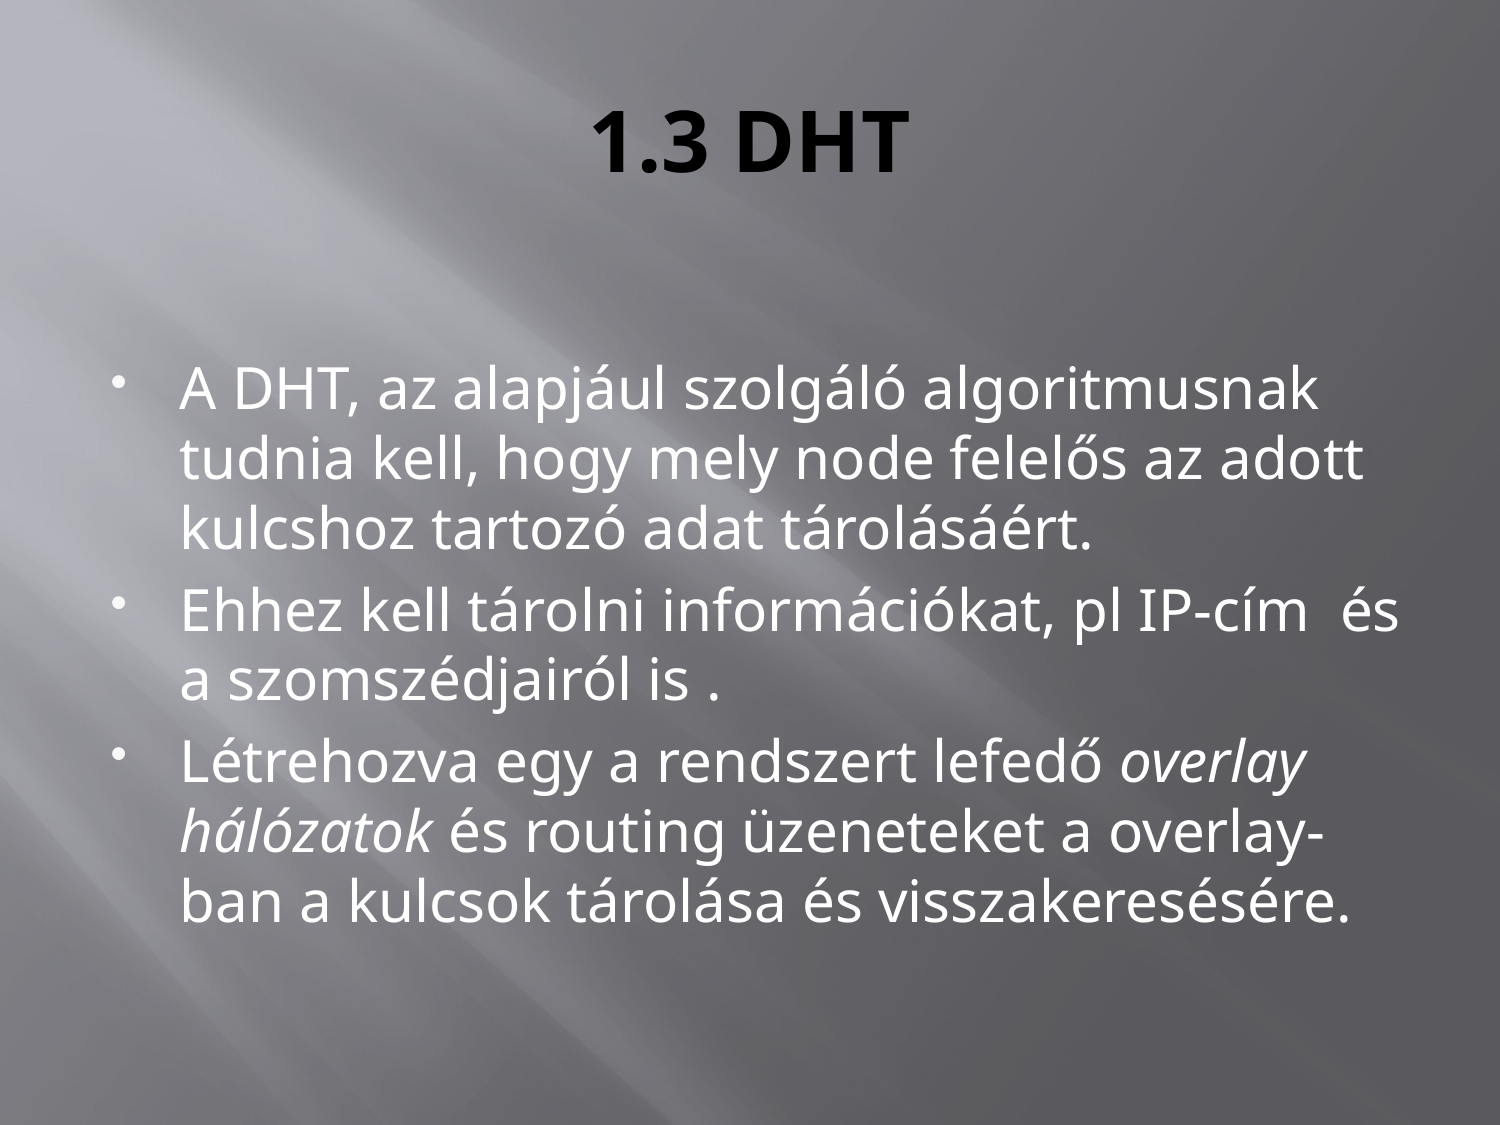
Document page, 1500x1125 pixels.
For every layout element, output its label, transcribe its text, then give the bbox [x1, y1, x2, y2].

title 1.3 DHT [75, 45, 1425, 233]
list A DHT, az alapjául szolgáló algoritmusnak tudnia kell, hogy mely node felelős az adott kulcshoz tartozó adat tárolásáért. Ehhez kell tárolni információkat, pl IP-cím és a szomszédjairól is . Létrehozva egy a rendszert lefedő overlay hálózatok és routing üzeneteket a overlay-ban a kulcsok tárolása és visszakeresésére. [75, 262, 1425, 1035]
